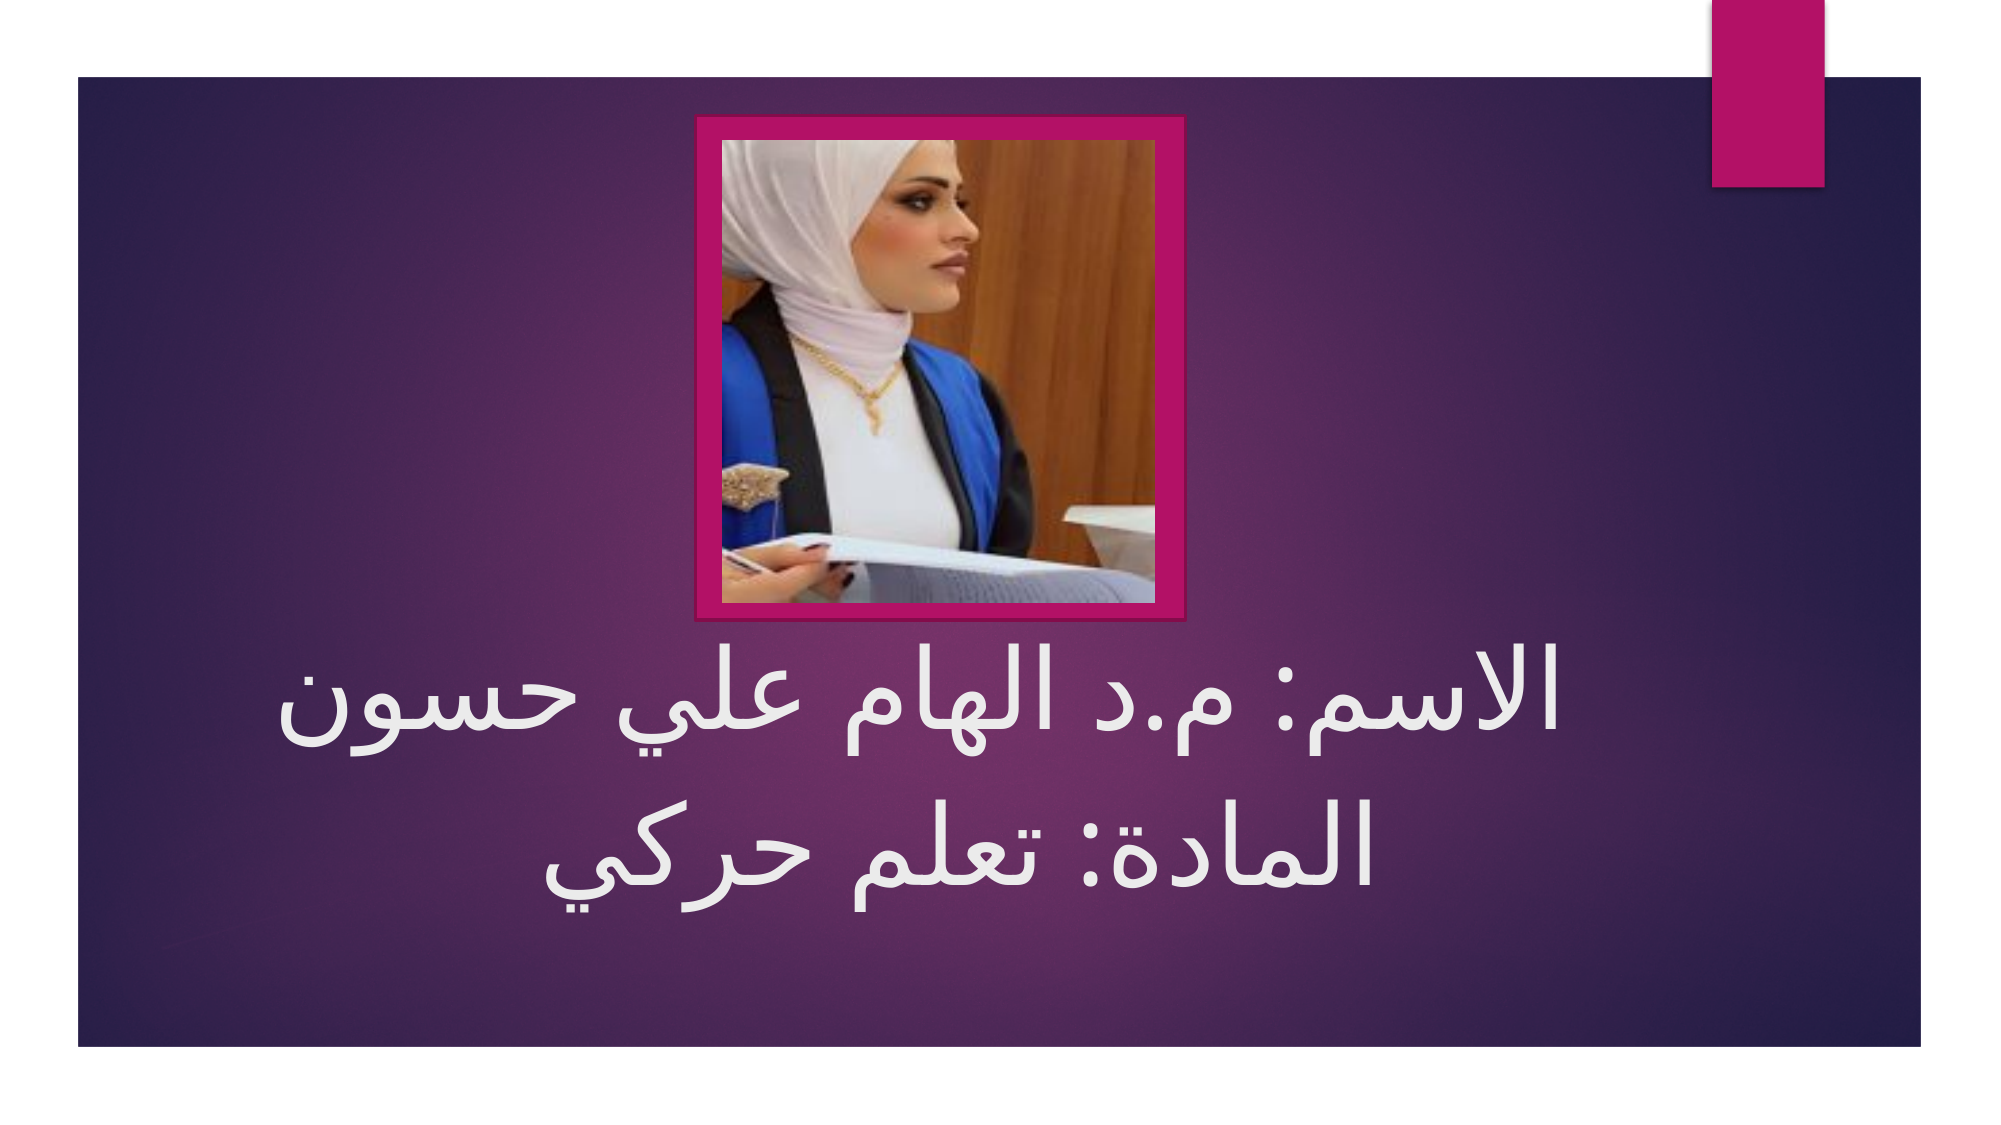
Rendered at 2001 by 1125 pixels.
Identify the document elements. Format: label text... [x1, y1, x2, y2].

text_box المادة: تعلم حركي [236, 790, 1685, 916]
text_box [694, 114, 1187, 622]
picture [722, 140, 1155, 603]
title الاسم: م.د الهام علي حسون [211, 633, 1660, 760]
